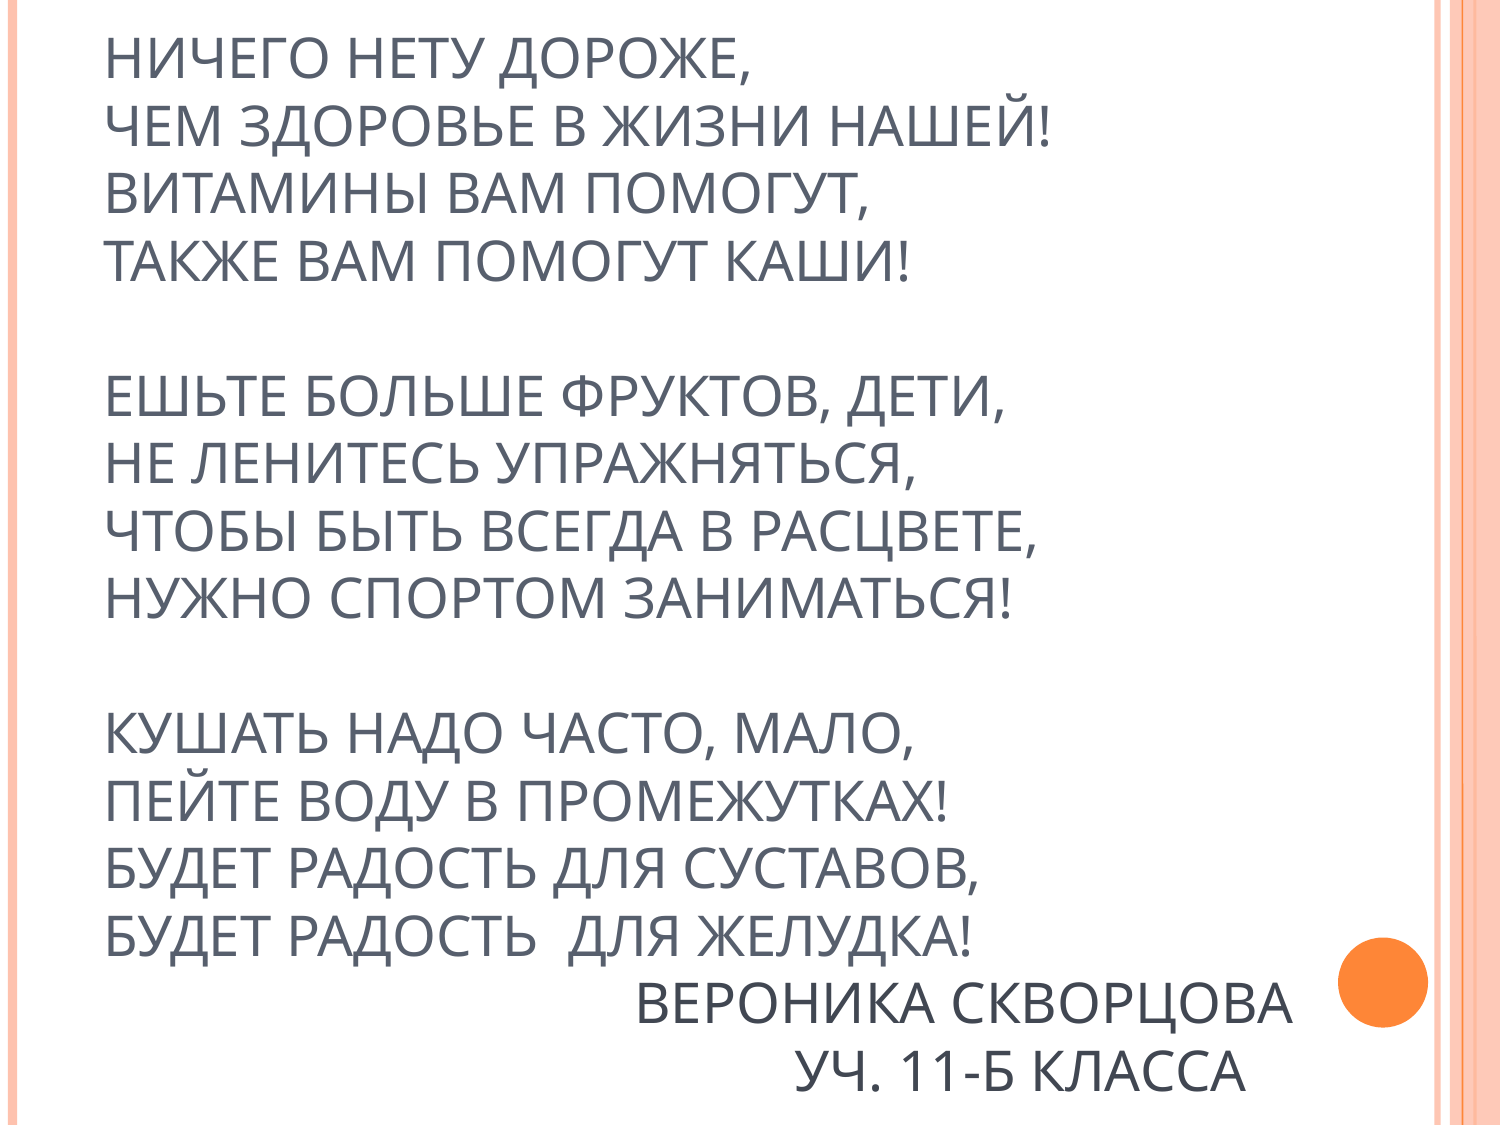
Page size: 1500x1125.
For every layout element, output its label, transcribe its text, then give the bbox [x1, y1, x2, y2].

title Ничего нету дороже, Чем здоровье в жизни нашей! Витамины вам помогут, Также вам помогут каши! Ешьте больше фруктов, дети, Не ленитесь упражняться, Чтобы быть всегда в расцвете, Нужно спортом заниматься! Кушать надо часто, мало, Пейте воду в промежутках! Будет радость для суставов, Будет радость для желудка! Вероника Скворцова уч. 11-Б класса [88, 30, 1314, 1094]
